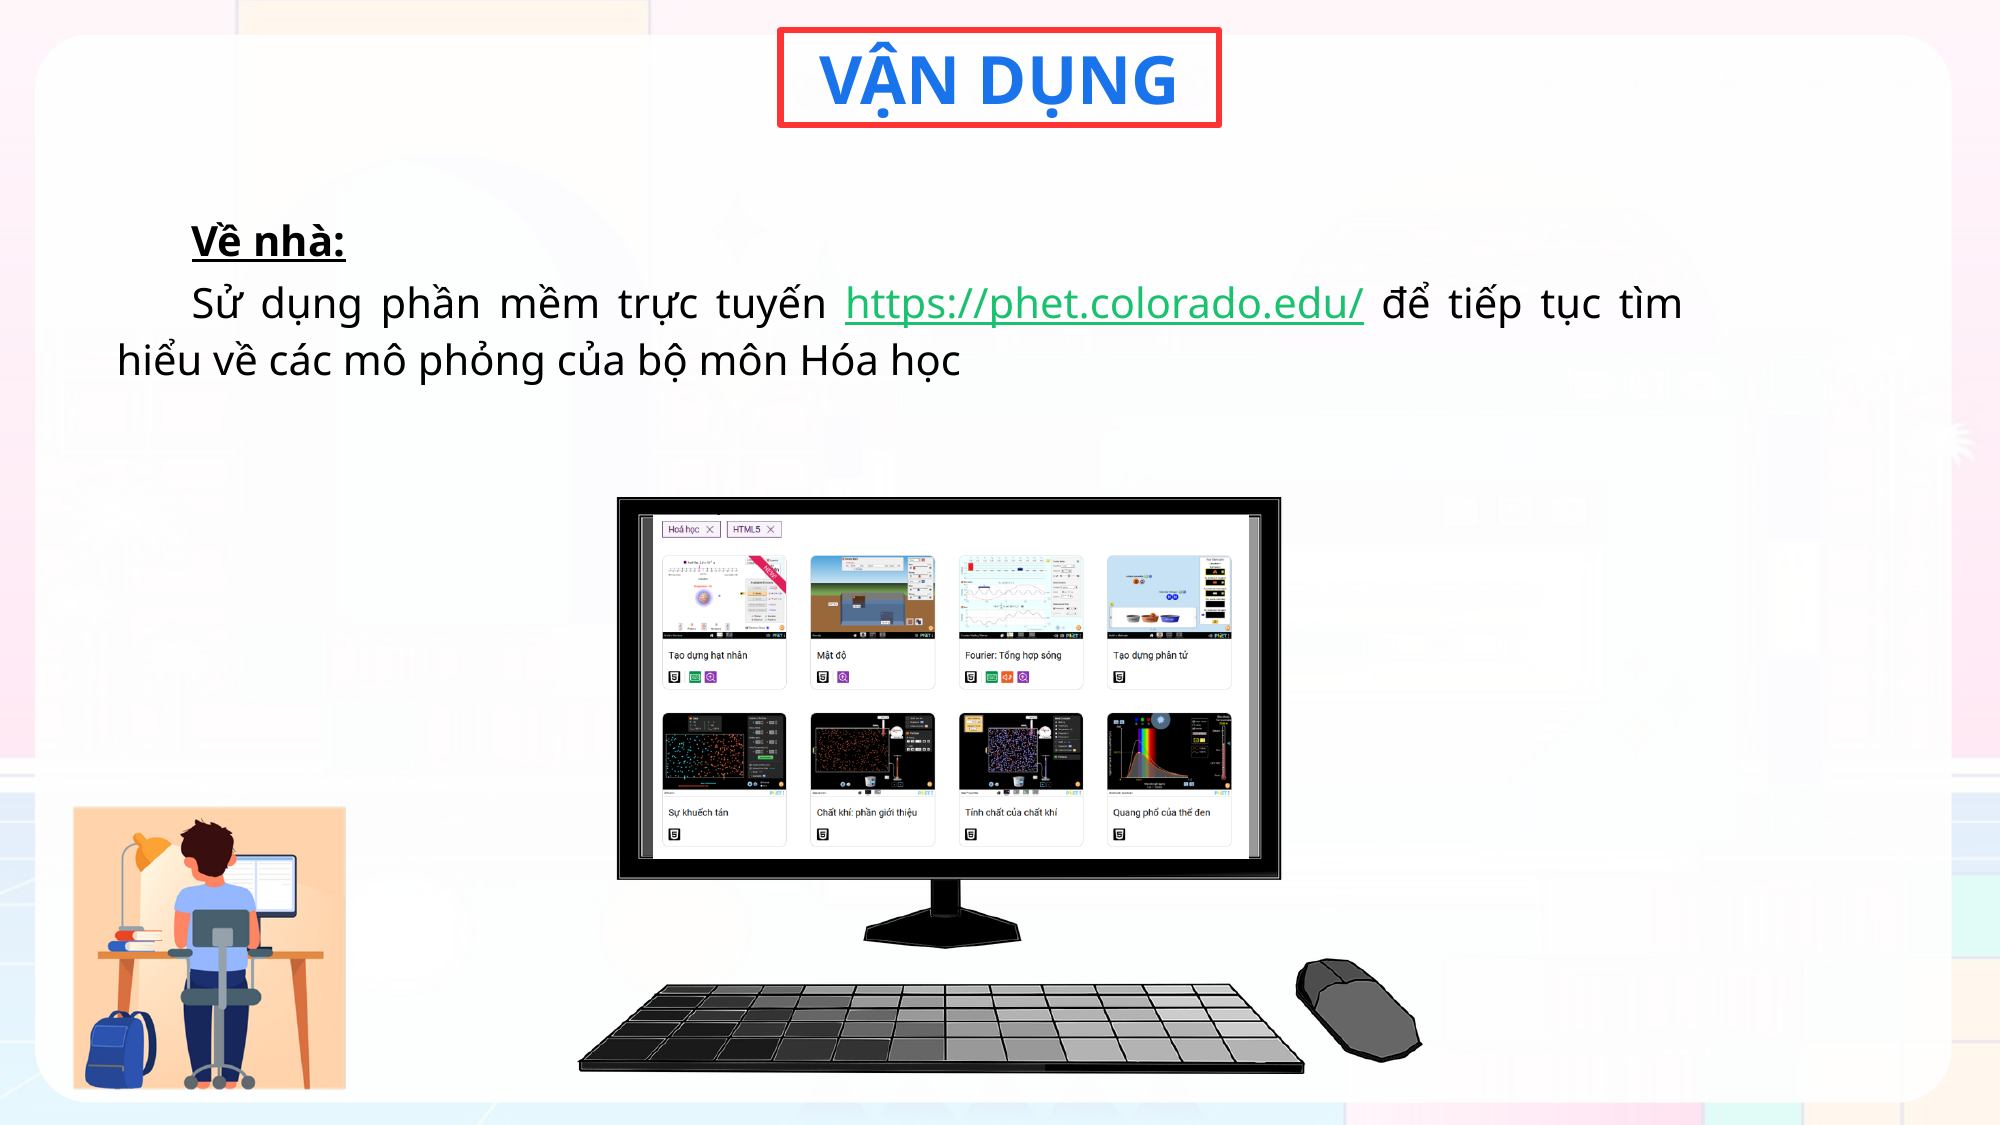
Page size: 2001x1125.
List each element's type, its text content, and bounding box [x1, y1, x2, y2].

picture [35, 782, 383, 1114]
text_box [577, 497, 1423, 1074]
text_box Về nhà: Sử dụng phần mềm trực tuyến https://phet.colorado.edu/ để tiếp tục tìm hiểu về các mô phỏng của bộ môn Hóa học [101, 207, 1699, 392]
text_box VẬN DỤNG [780, 30, 1220, 125]
